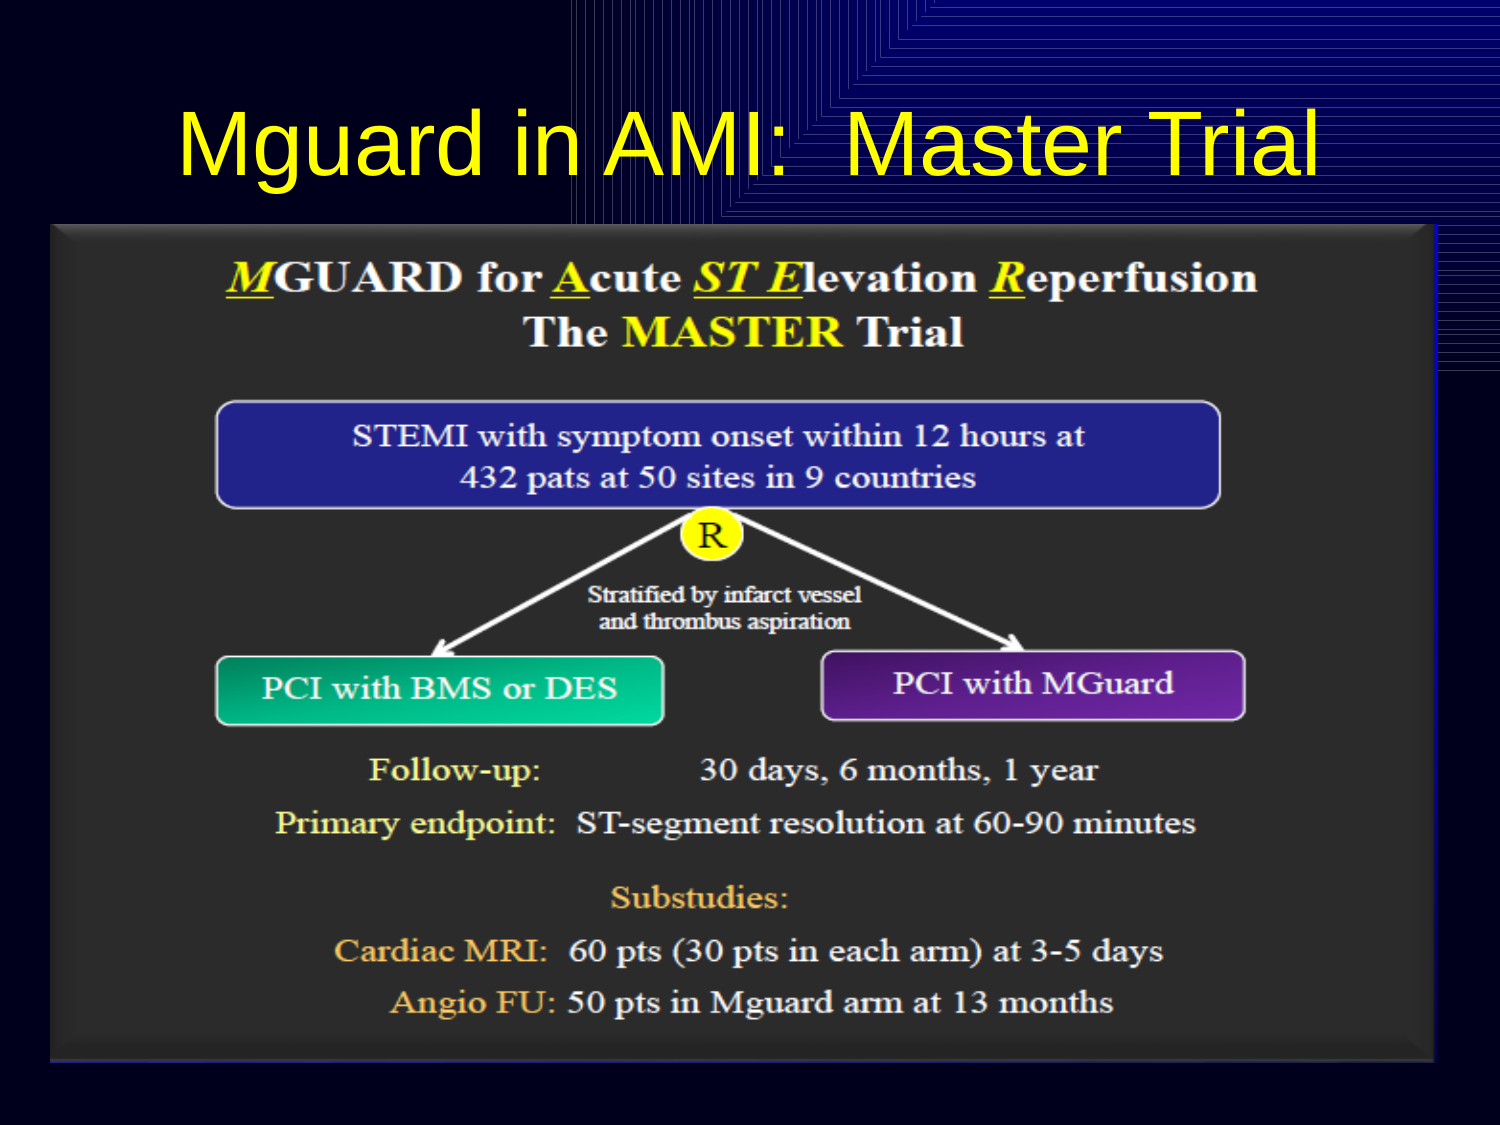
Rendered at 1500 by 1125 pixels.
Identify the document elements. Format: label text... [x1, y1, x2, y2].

title Mguard in AMI: Master Trial [74, 44, 1426, 223]
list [49, 224, 1438, 1063]
